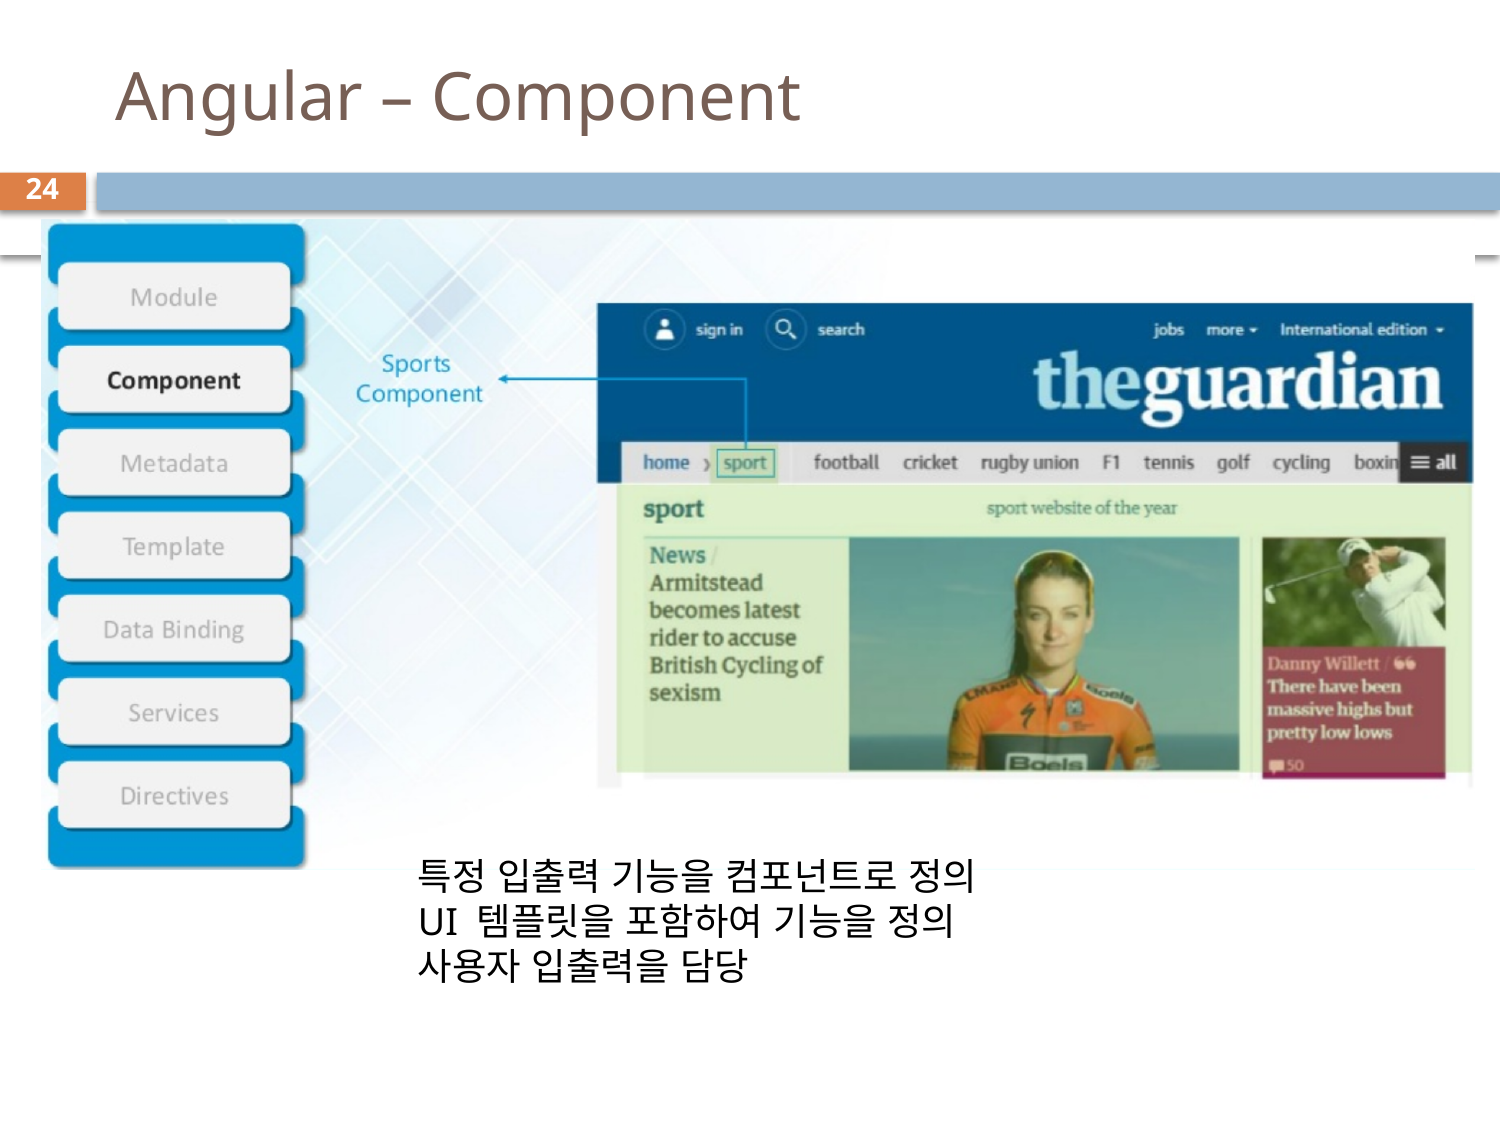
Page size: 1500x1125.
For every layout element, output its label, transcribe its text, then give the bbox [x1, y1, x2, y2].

text_box 특정 입출력 기능을 컴포넌트로 정의 UI 템플릿을 포함하여 기능을 정의 사용자 입출력을 담당 [403, 879, 993, 996]
slide_number 24 [0, 170, 87, 211]
picture [40, 219, 1475, 870]
title Angular – Component [100, 37, 1438, 149]
